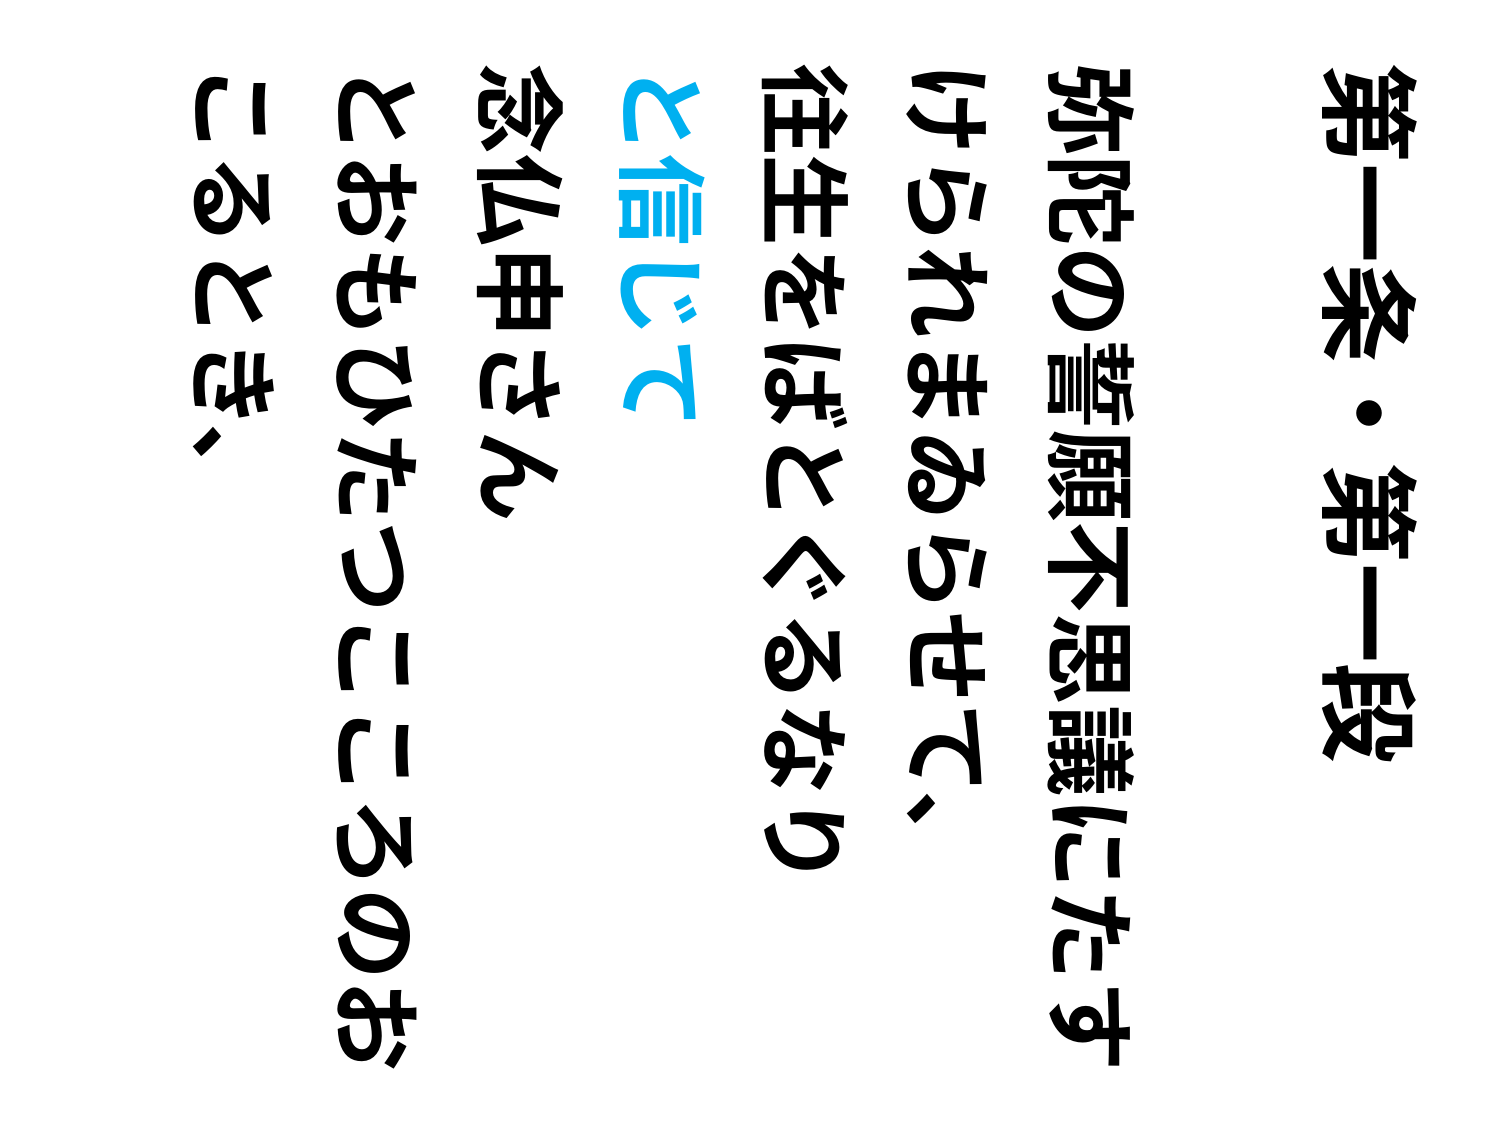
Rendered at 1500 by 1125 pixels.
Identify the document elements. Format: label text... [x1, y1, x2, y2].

text_box 第一条・第一段 弥陀の誓願不思議にたすけられまゐらせて、 往生をばとぐるなり と信じて 念仏申さん とおもひたつこころのおこるとき、 [0, 48, 1475, 1124]
